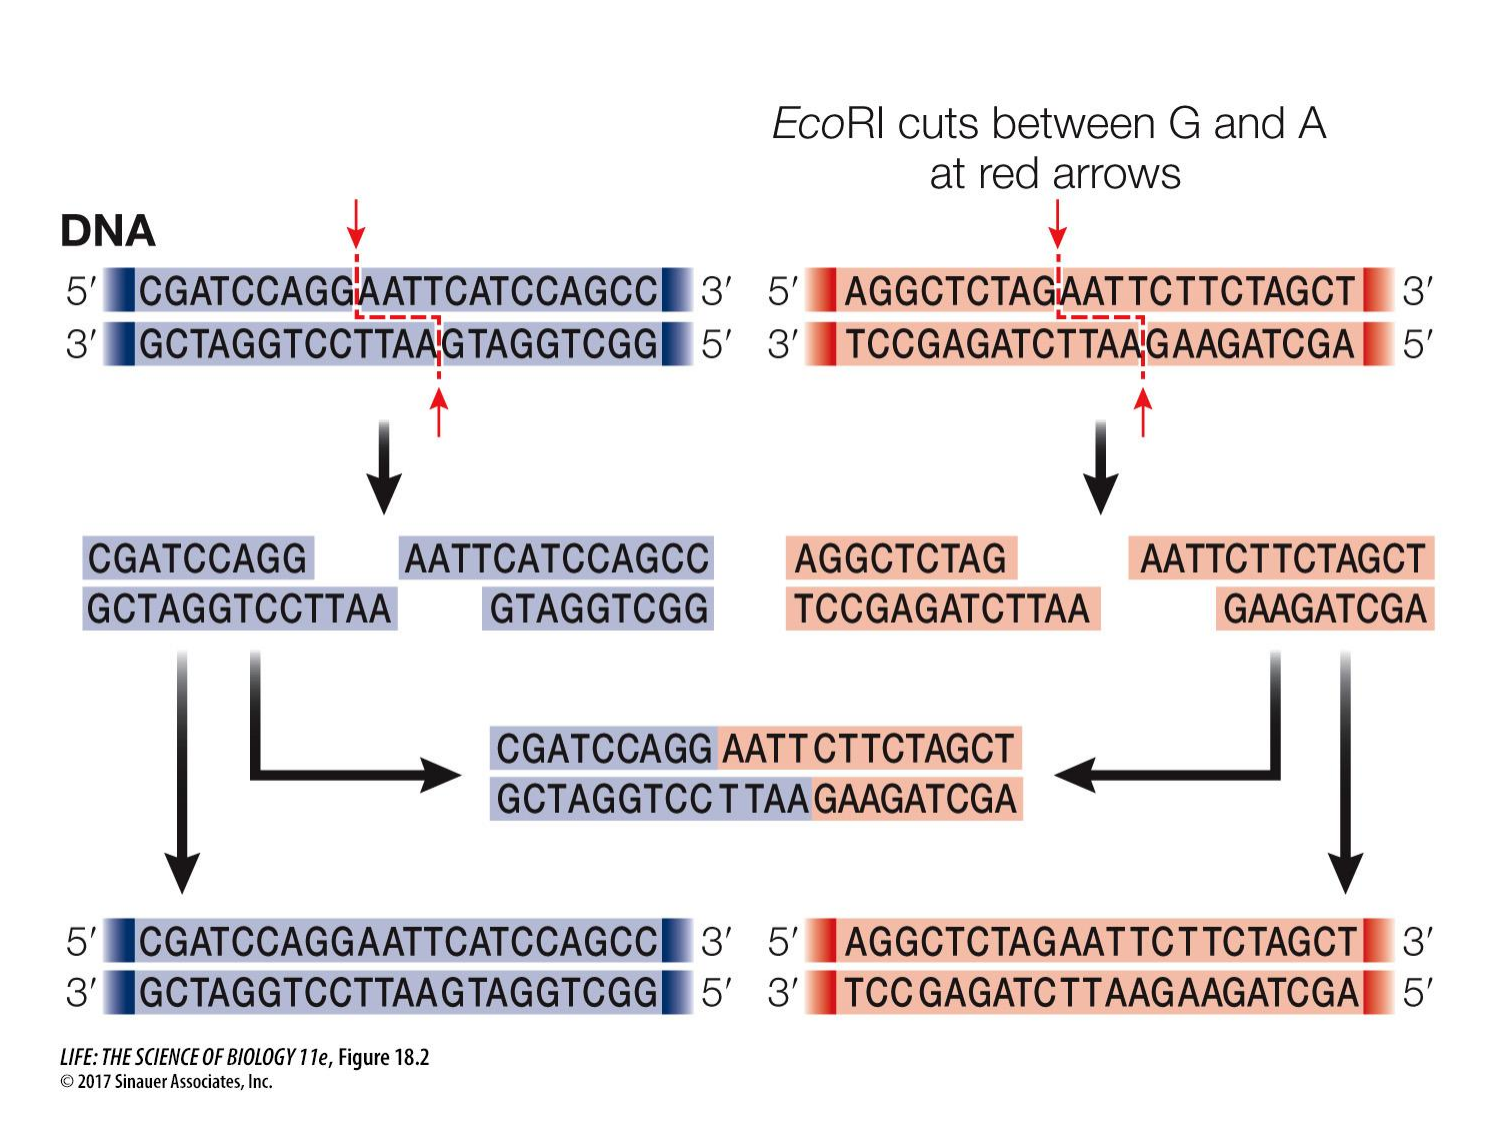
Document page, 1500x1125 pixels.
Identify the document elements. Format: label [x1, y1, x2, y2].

picture [49, 91, 1451, 1096]
